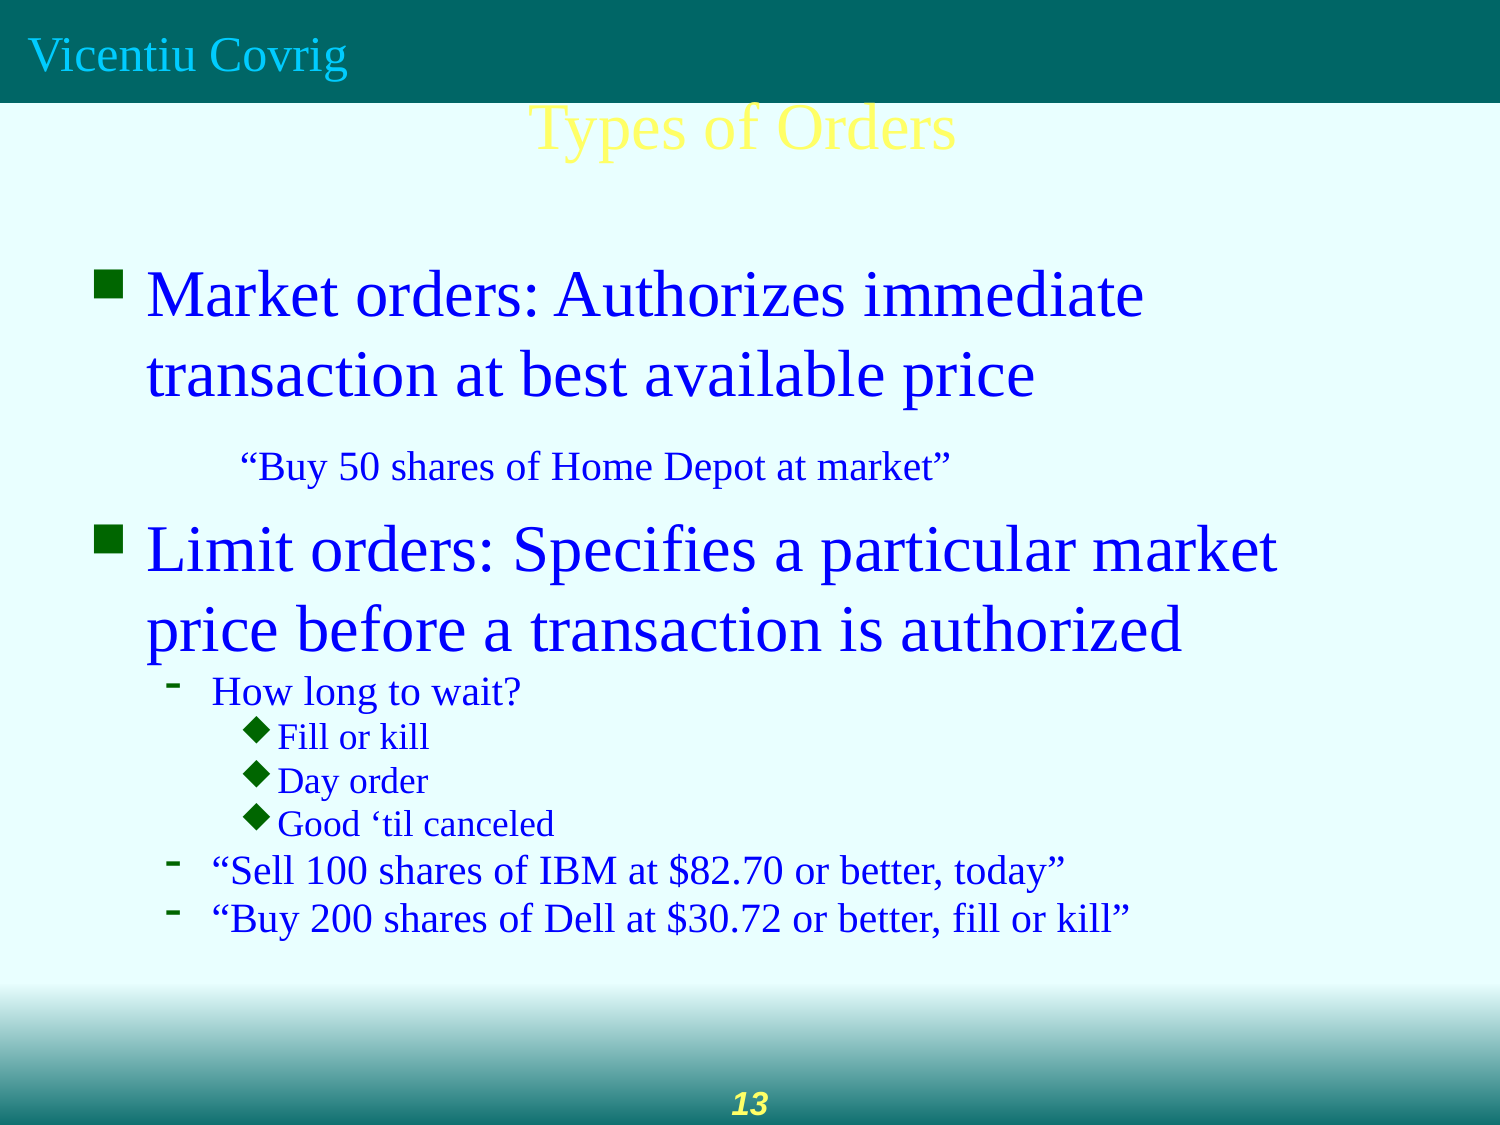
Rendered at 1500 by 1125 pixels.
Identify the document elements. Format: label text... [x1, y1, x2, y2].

text_box Types of Orders [68, 97, 1419, 203]
text_box Market orders: Authorizes immediate transaction at best available price “Buy 50 shares of Home Depot at market” Limit orders: Specifies a particular market price before a transaction is authorized How long to wait? Fill or kill Day order Good ‘til canceled “Sell 100 shares of IBM at $82.70 or better, today” “Buy 200 shares of Dell at $30.72 or better, fill or kill” [74, 242, 1425, 986]
